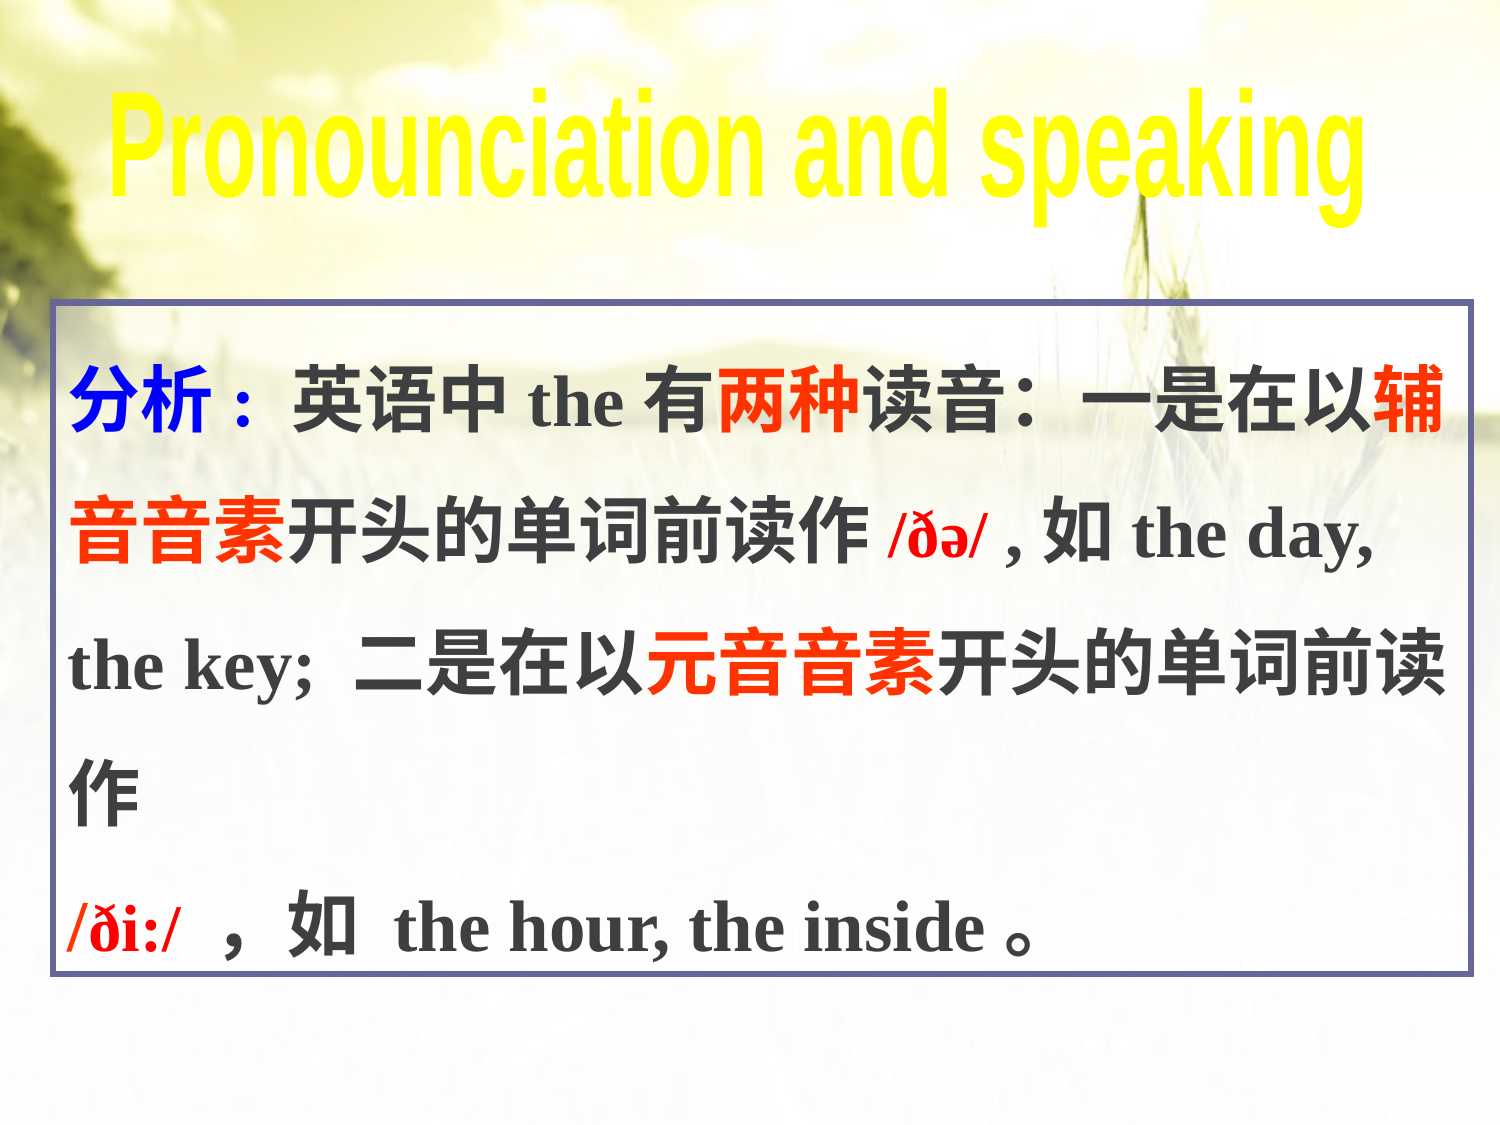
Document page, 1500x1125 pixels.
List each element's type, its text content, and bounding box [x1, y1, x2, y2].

picture [0, 0, 1500, 1125]
text_box 分析: 英语中the有两种读音：一是在以辅音音素开头的单词前读作/ðə/ ,如the day, the key; 二是在以元音音素开头的单词前读作 /ði:/ ，如 the hour, the inside。 [53, 302, 1471, 974]
